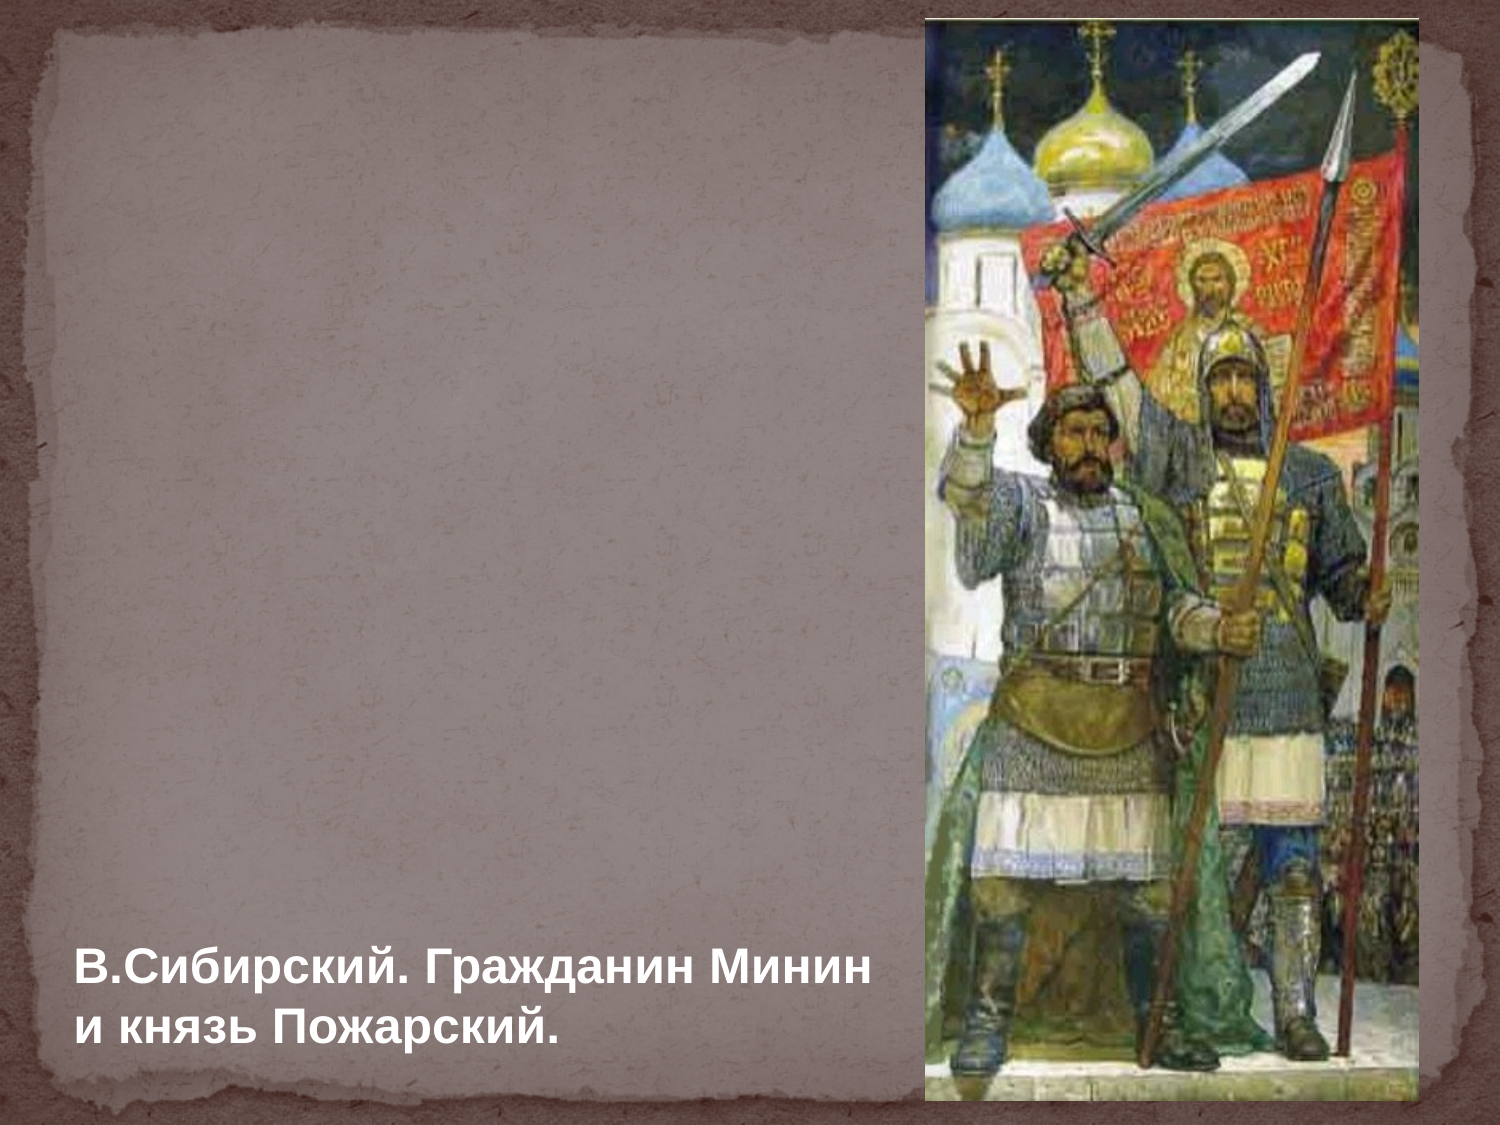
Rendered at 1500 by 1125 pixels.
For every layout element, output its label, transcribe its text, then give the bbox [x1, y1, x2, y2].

picture [925, 18, 1419, 1102]
text_box В.Сибирский. Гражданин Минин и князь Пожарский. [58, 925, 903, 1061]
